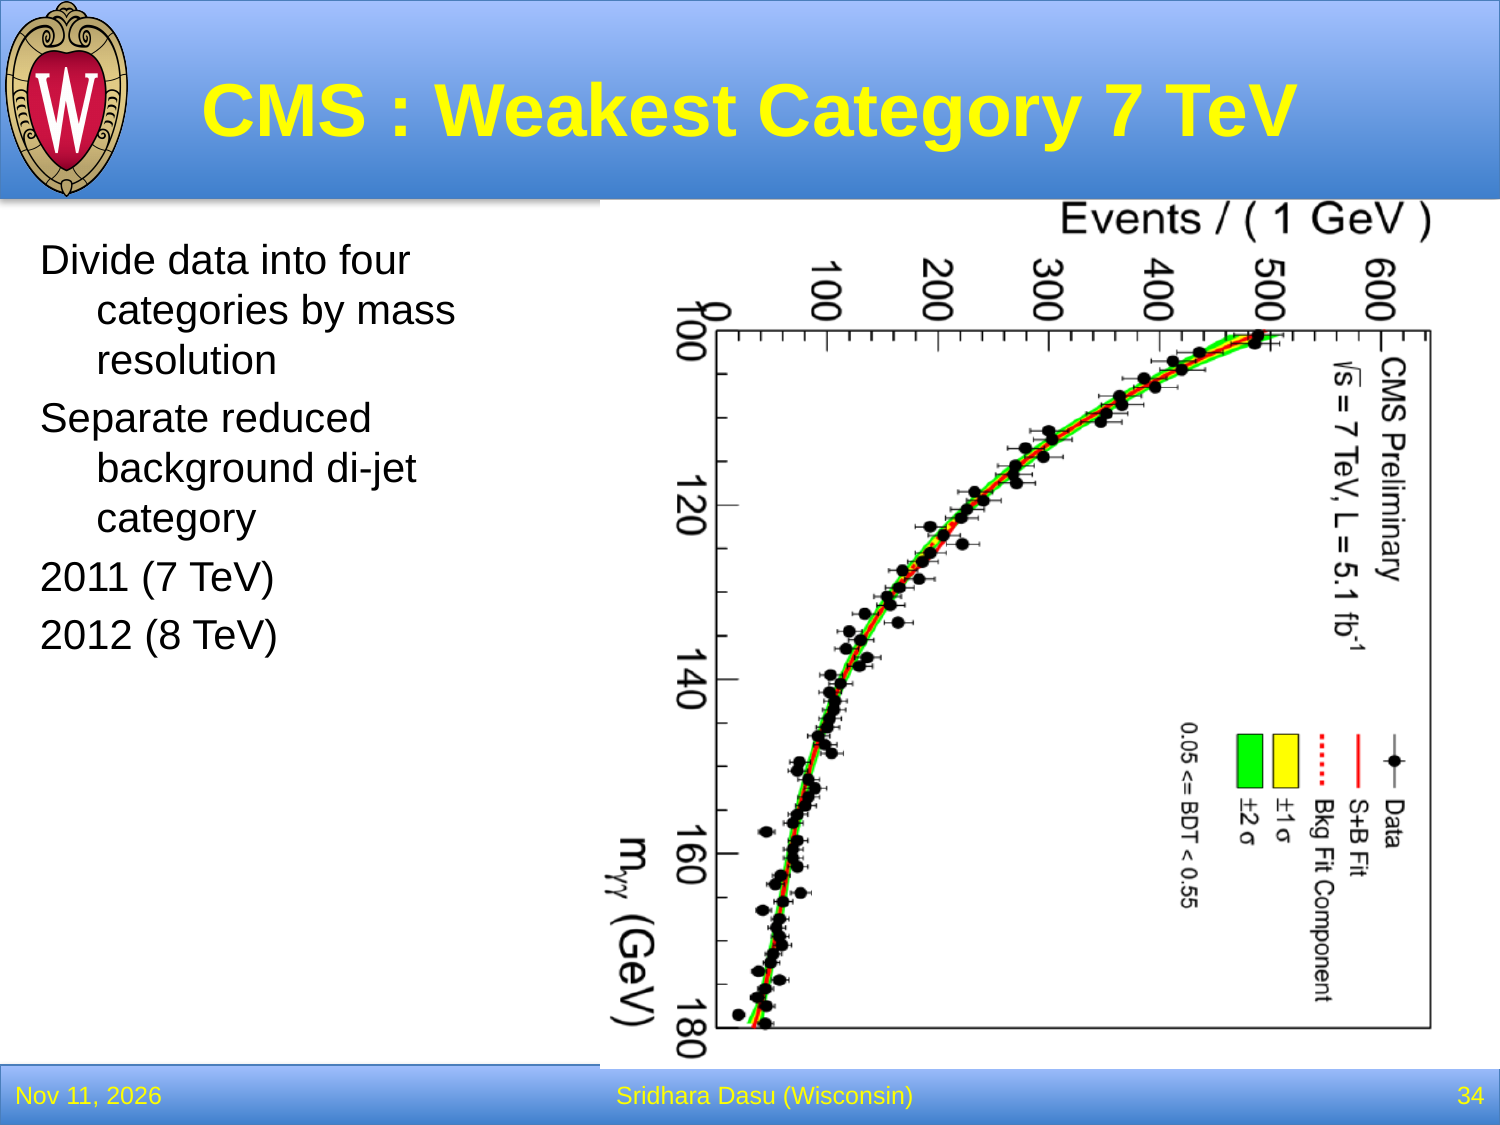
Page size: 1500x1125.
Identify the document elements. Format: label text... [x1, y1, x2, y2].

list Divide data into four categories by mass resolution Separate reduced background di-jet category 2011 (7 TeV) 2012 (8 TeV) [24, 224, 526, 1038]
footer Sridhara Dasu (Wisconsin) [205, 1065, 1325, 1125]
title CMS : Weakest Category 7 TeV [74, 12, 1426, 201]
picture [615, 183, 1485, 1085]
picture [5, 1, 128, 197]
slide_number 34 [1325, 1069, 1500, 1125]
slide_number 12-Jan-13 [0, 1065, 205, 1125]
